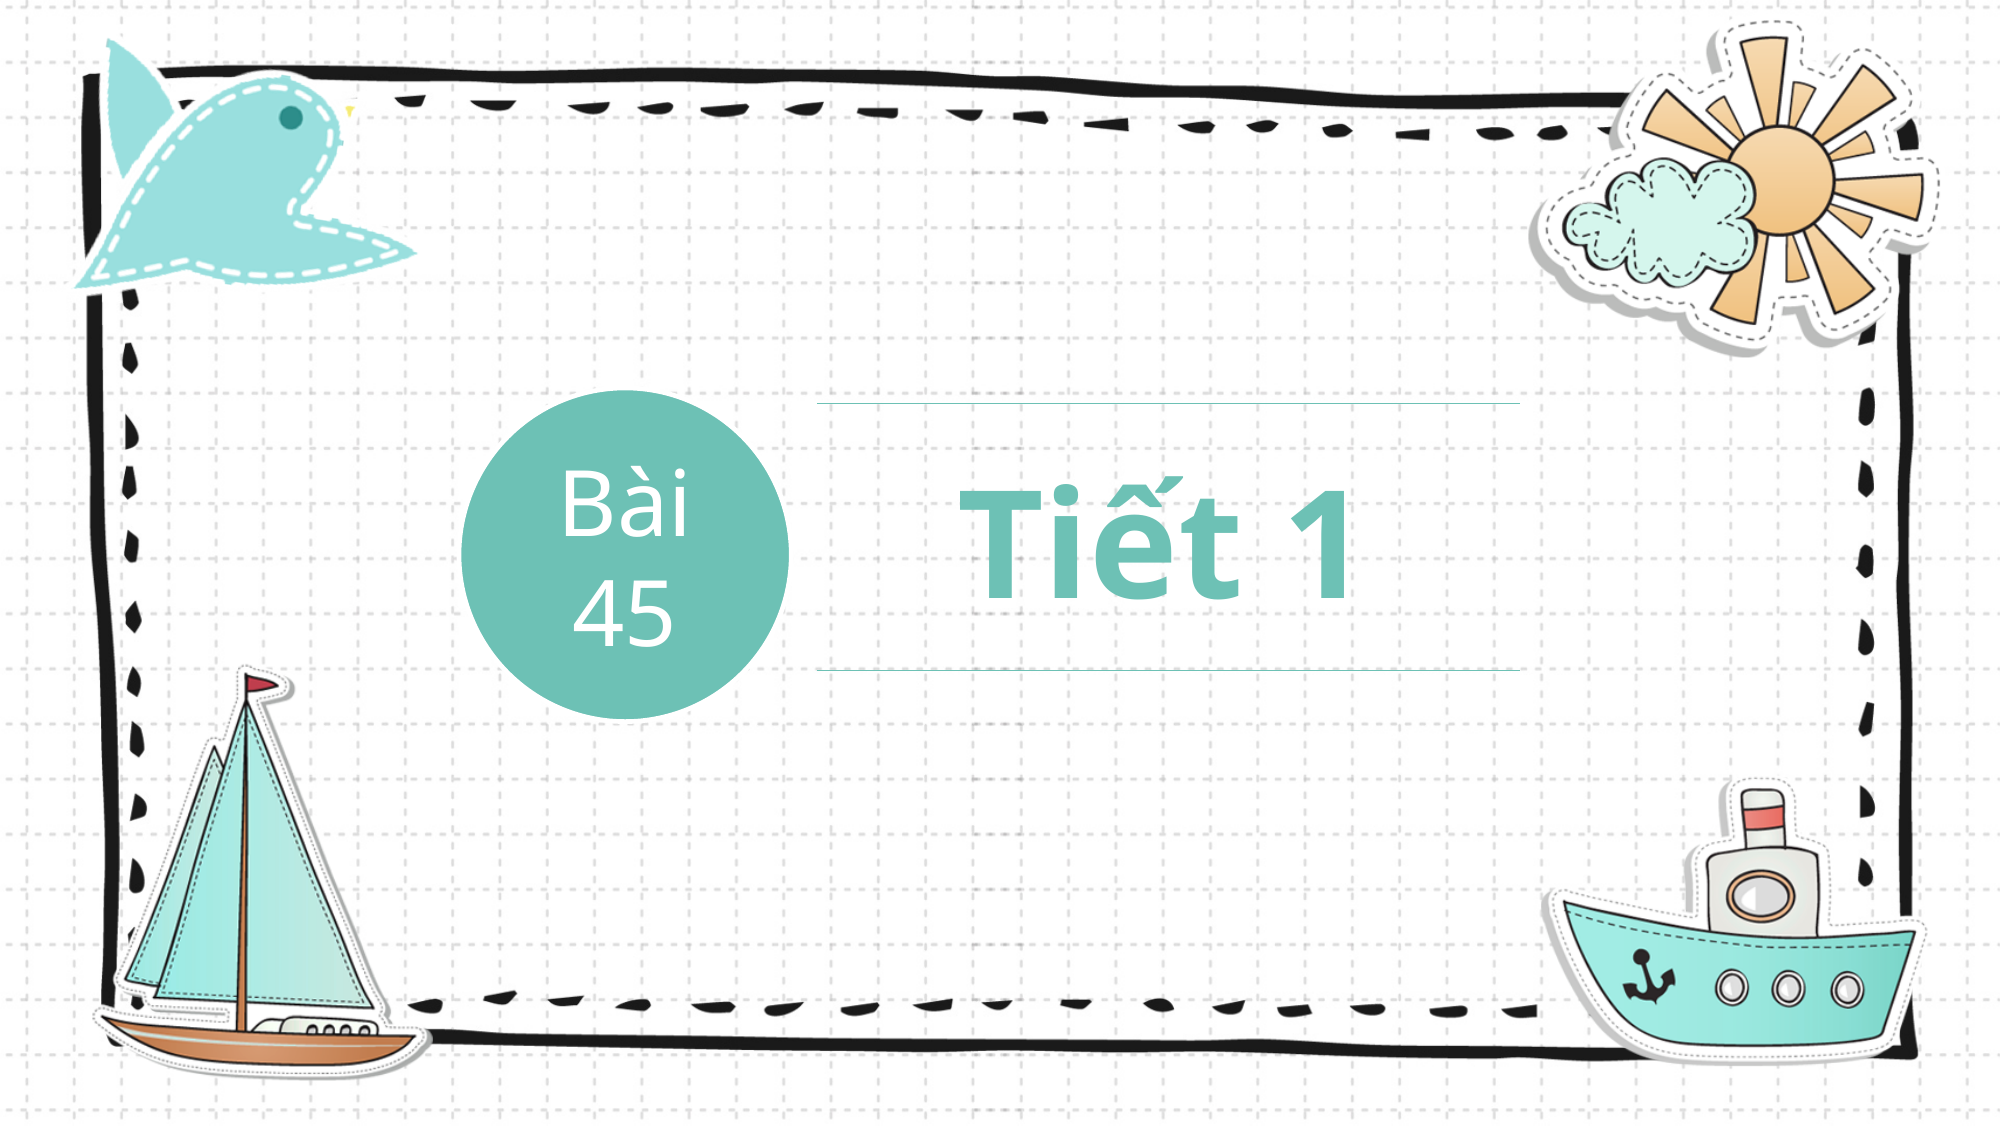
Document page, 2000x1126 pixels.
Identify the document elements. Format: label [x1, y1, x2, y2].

picture [0, 0, 2000, 1126]
text_box [816, 403, 1521, 671]
